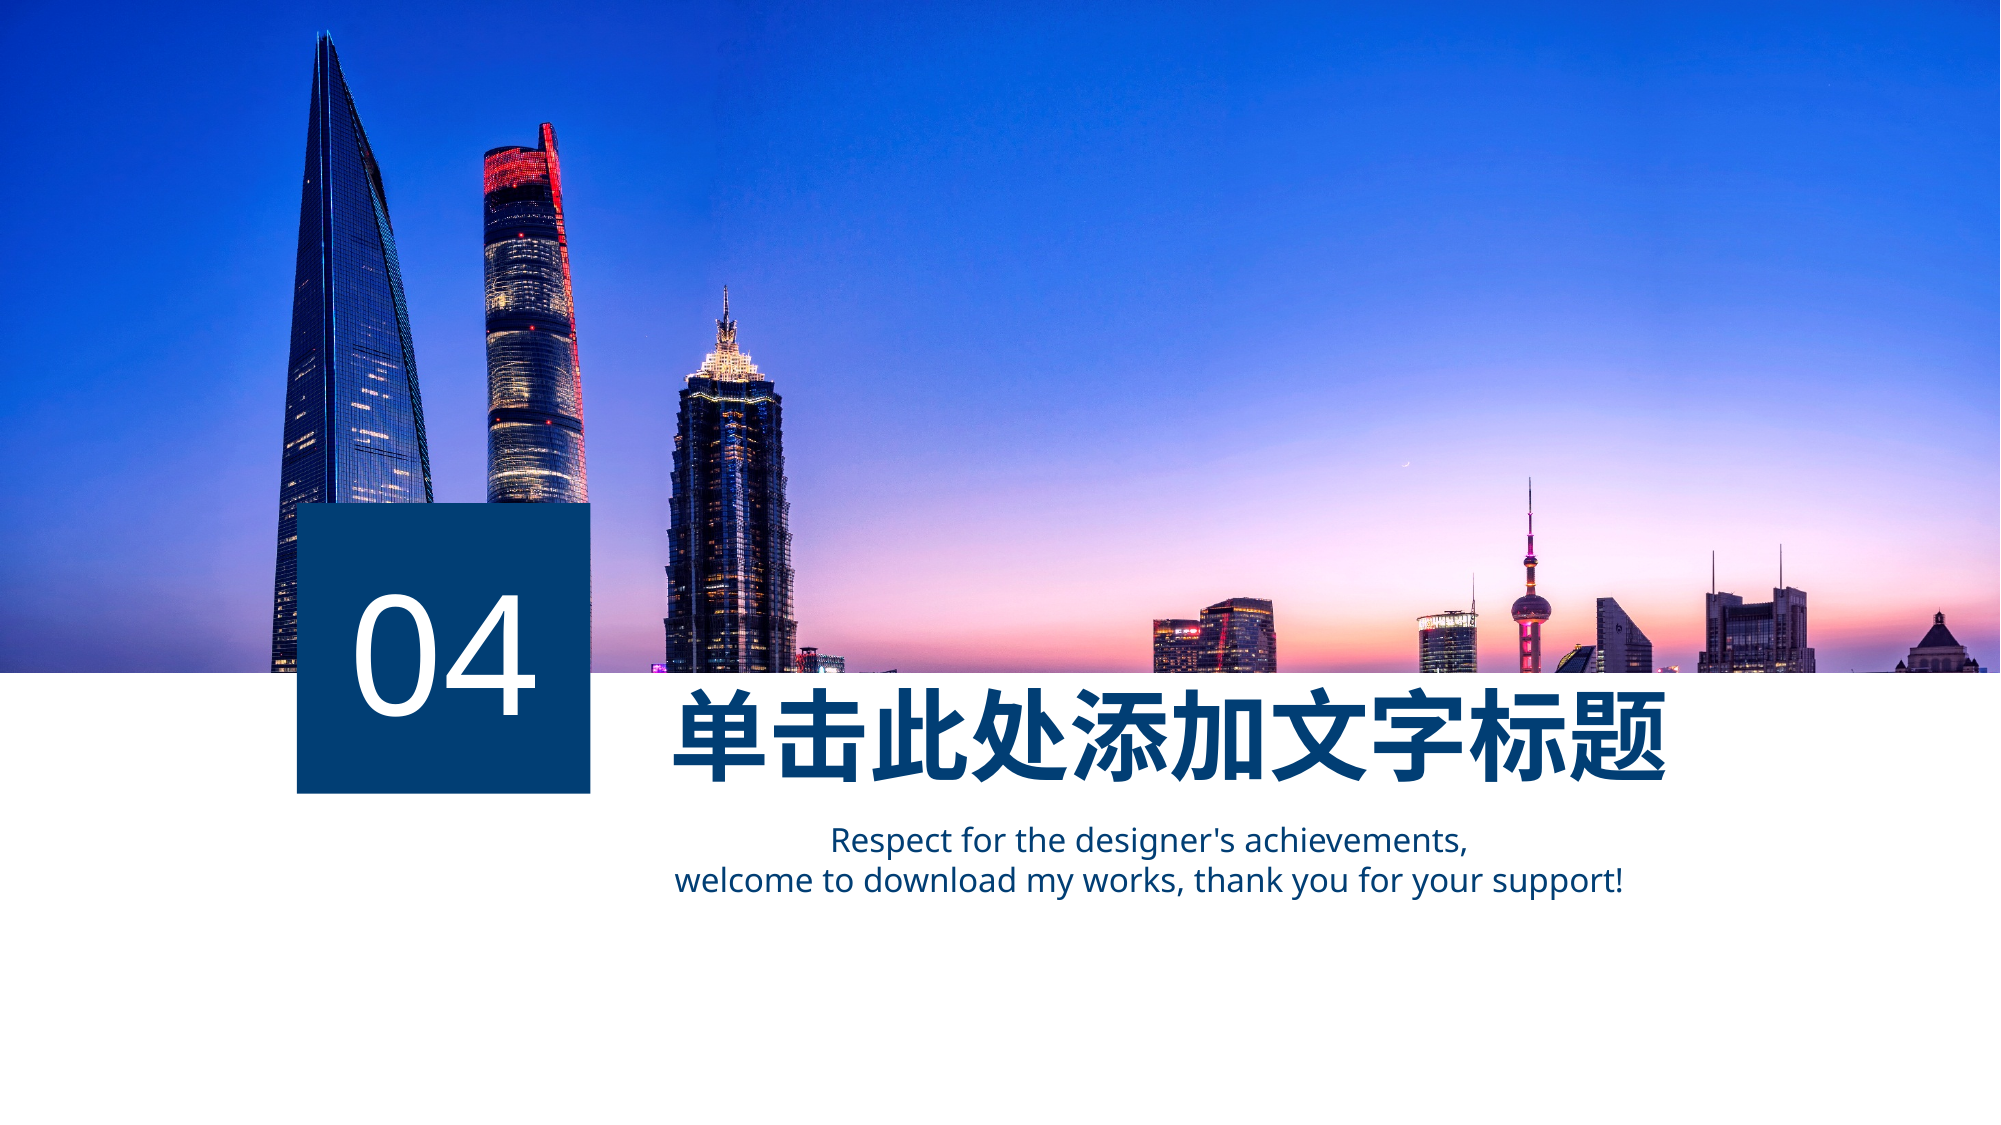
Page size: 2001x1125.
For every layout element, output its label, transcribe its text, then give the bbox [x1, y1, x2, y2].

text_box 04 [296, 673, 592, 795]
text_box Respect for the designer's achievements, welcome to download my works, thank you for your support! [659, 811, 1650, 907]
picture [0, 0, 2000, 673]
text_box 单击此处添加文字标题 [590, 673, 1719, 794]
